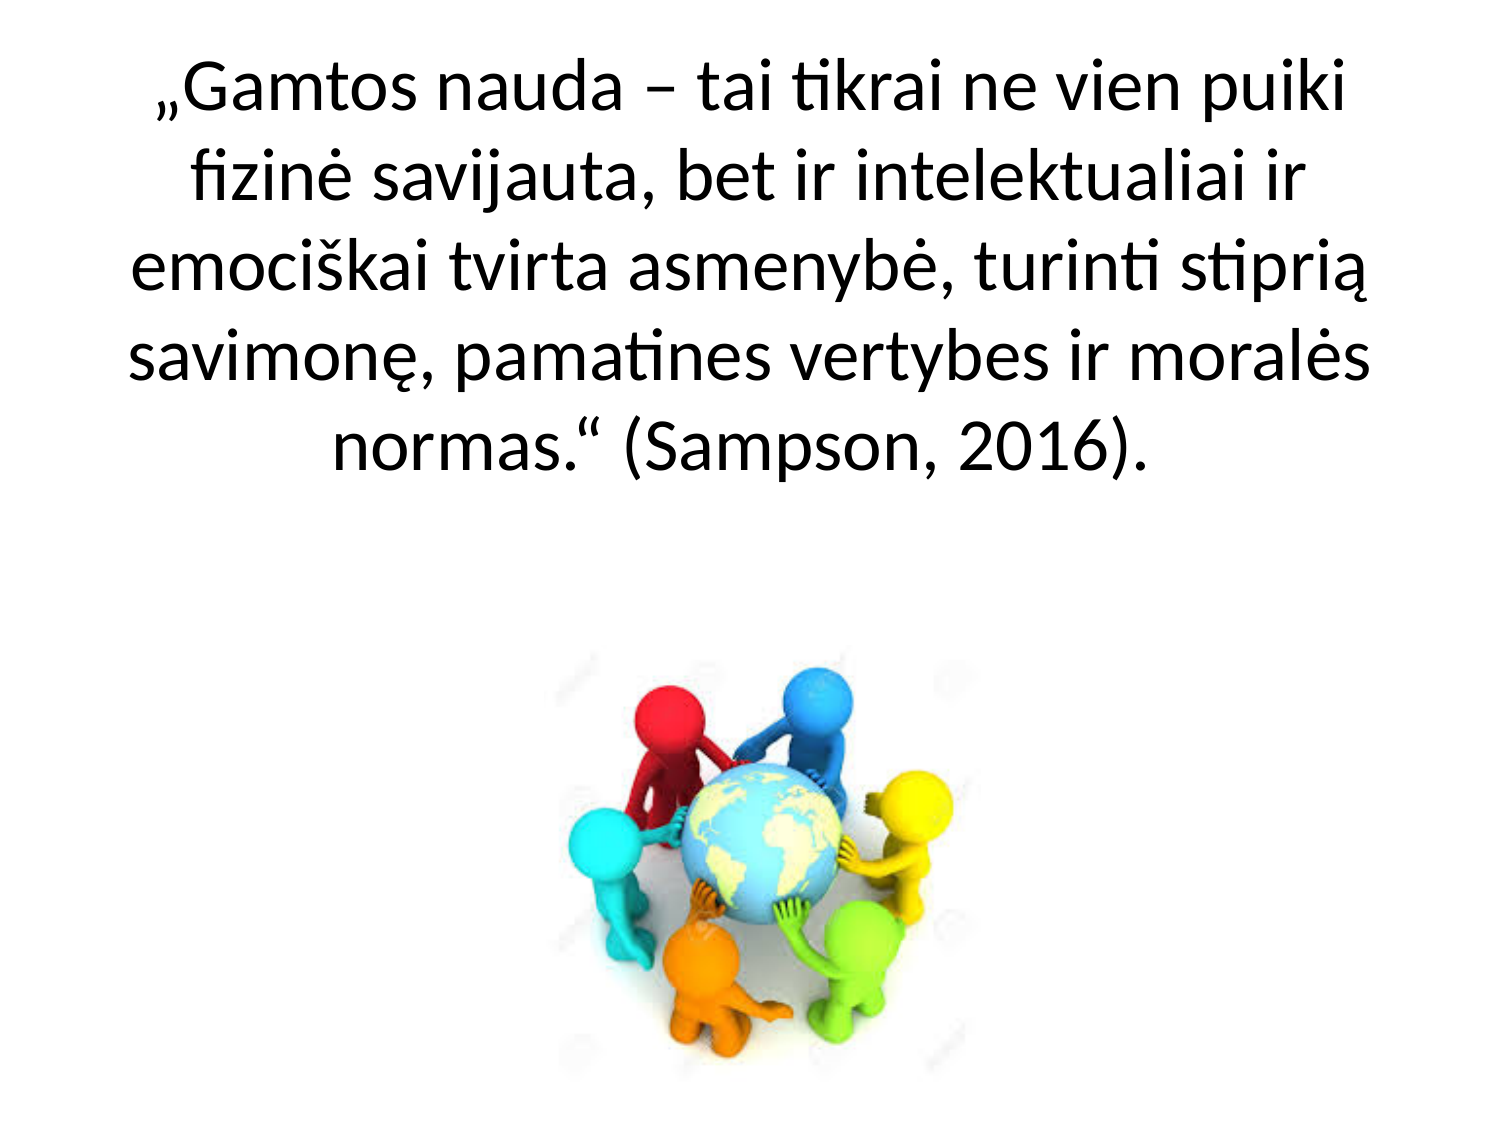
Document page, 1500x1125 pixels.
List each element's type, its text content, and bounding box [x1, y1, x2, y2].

picture [544, 644, 981, 1084]
title „Gamtos nauda – tai tikrai ne vien puiki fizinė savijauta, bet ir intelektualiai ir emociškai tvirta asmenybė, turinti stiprią savimonę, pamatines vertybes ir moralės normas.“ (Sampson, 2016). [75, 45, 1425, 387]
